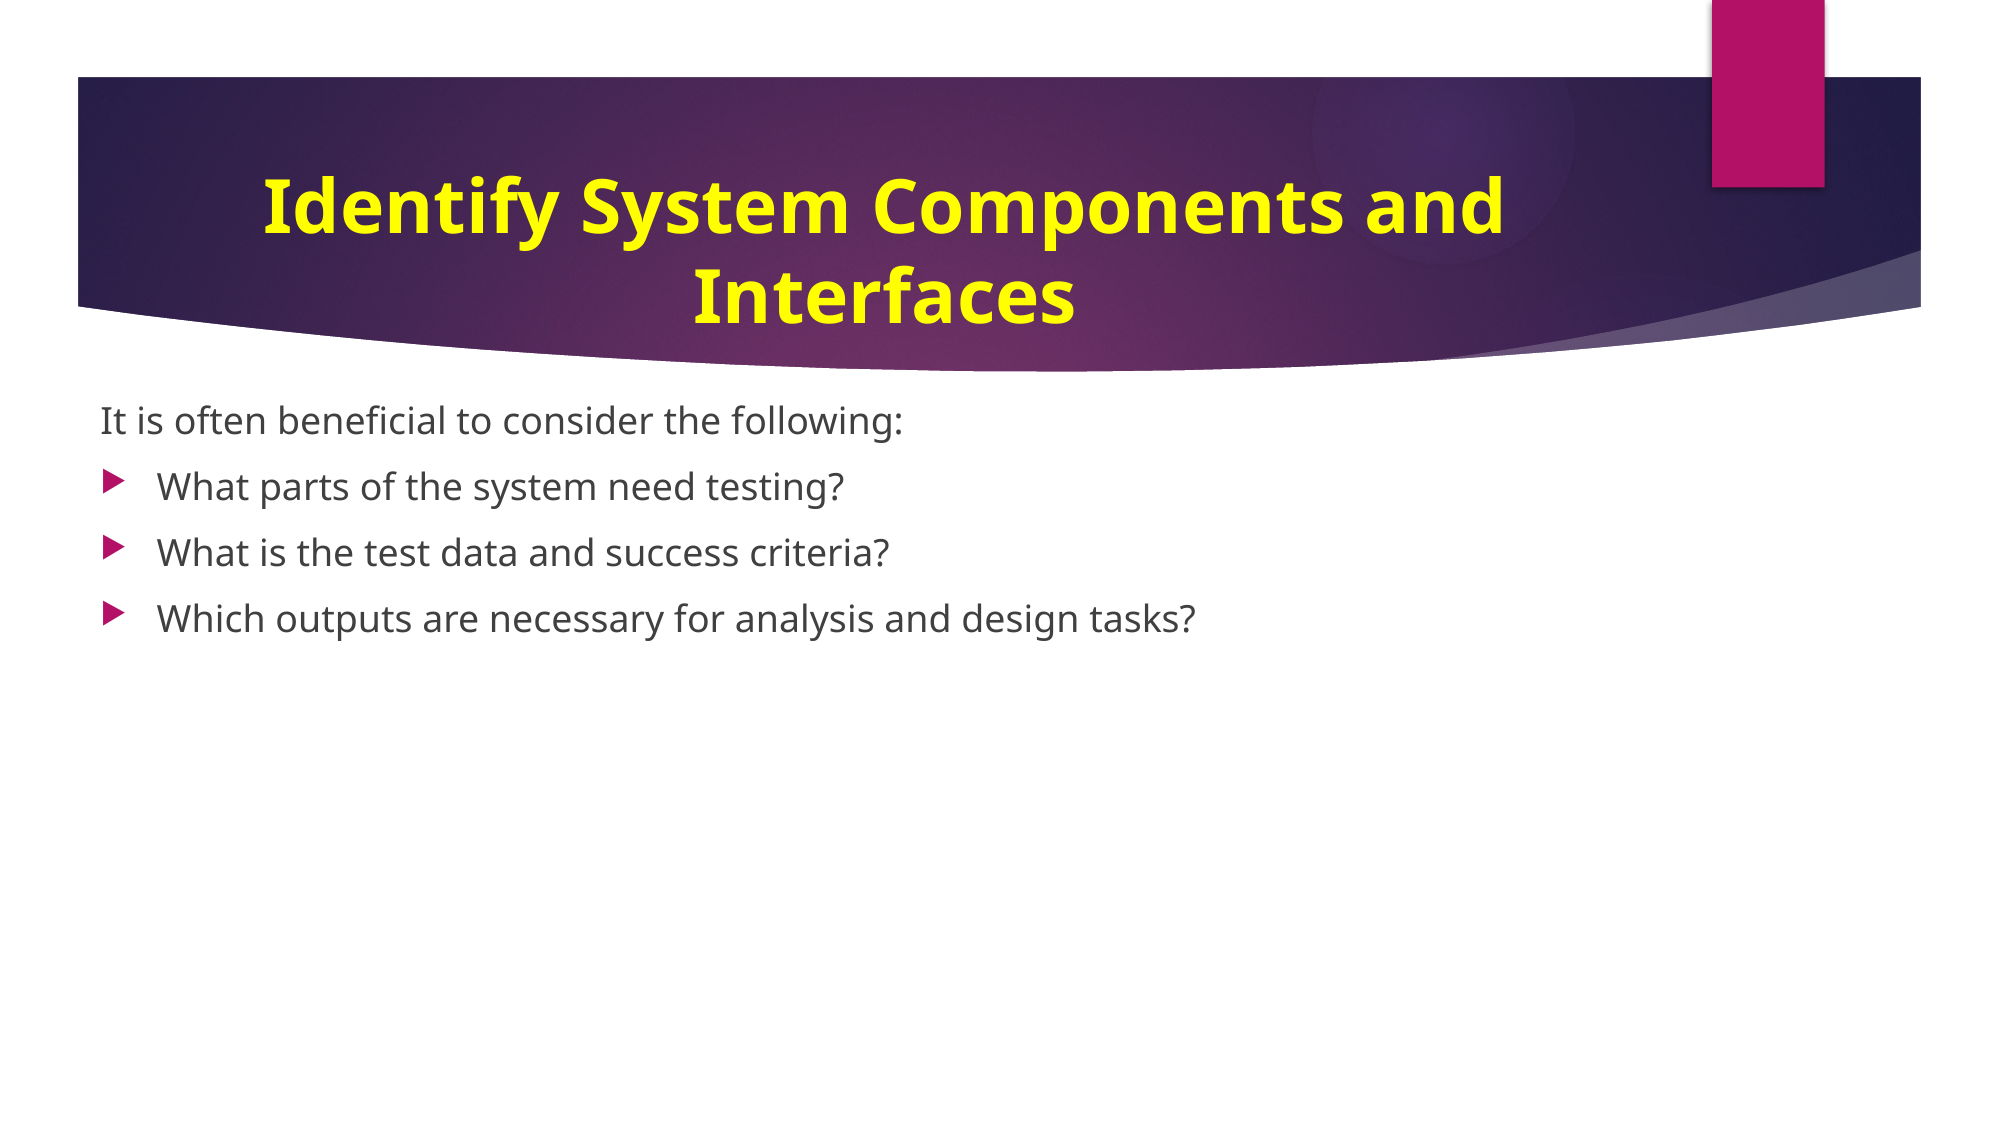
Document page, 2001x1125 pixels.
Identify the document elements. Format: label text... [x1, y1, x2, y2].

list It is often beneficial to consider the following: What parts of the system need testing? What is the test data and success criteria? Which outputs are necessary for analysis and design tasks? [85, 389, 1788, 1093]
title Identify System Components and Interfaces [144, 159, 1627, 338]
